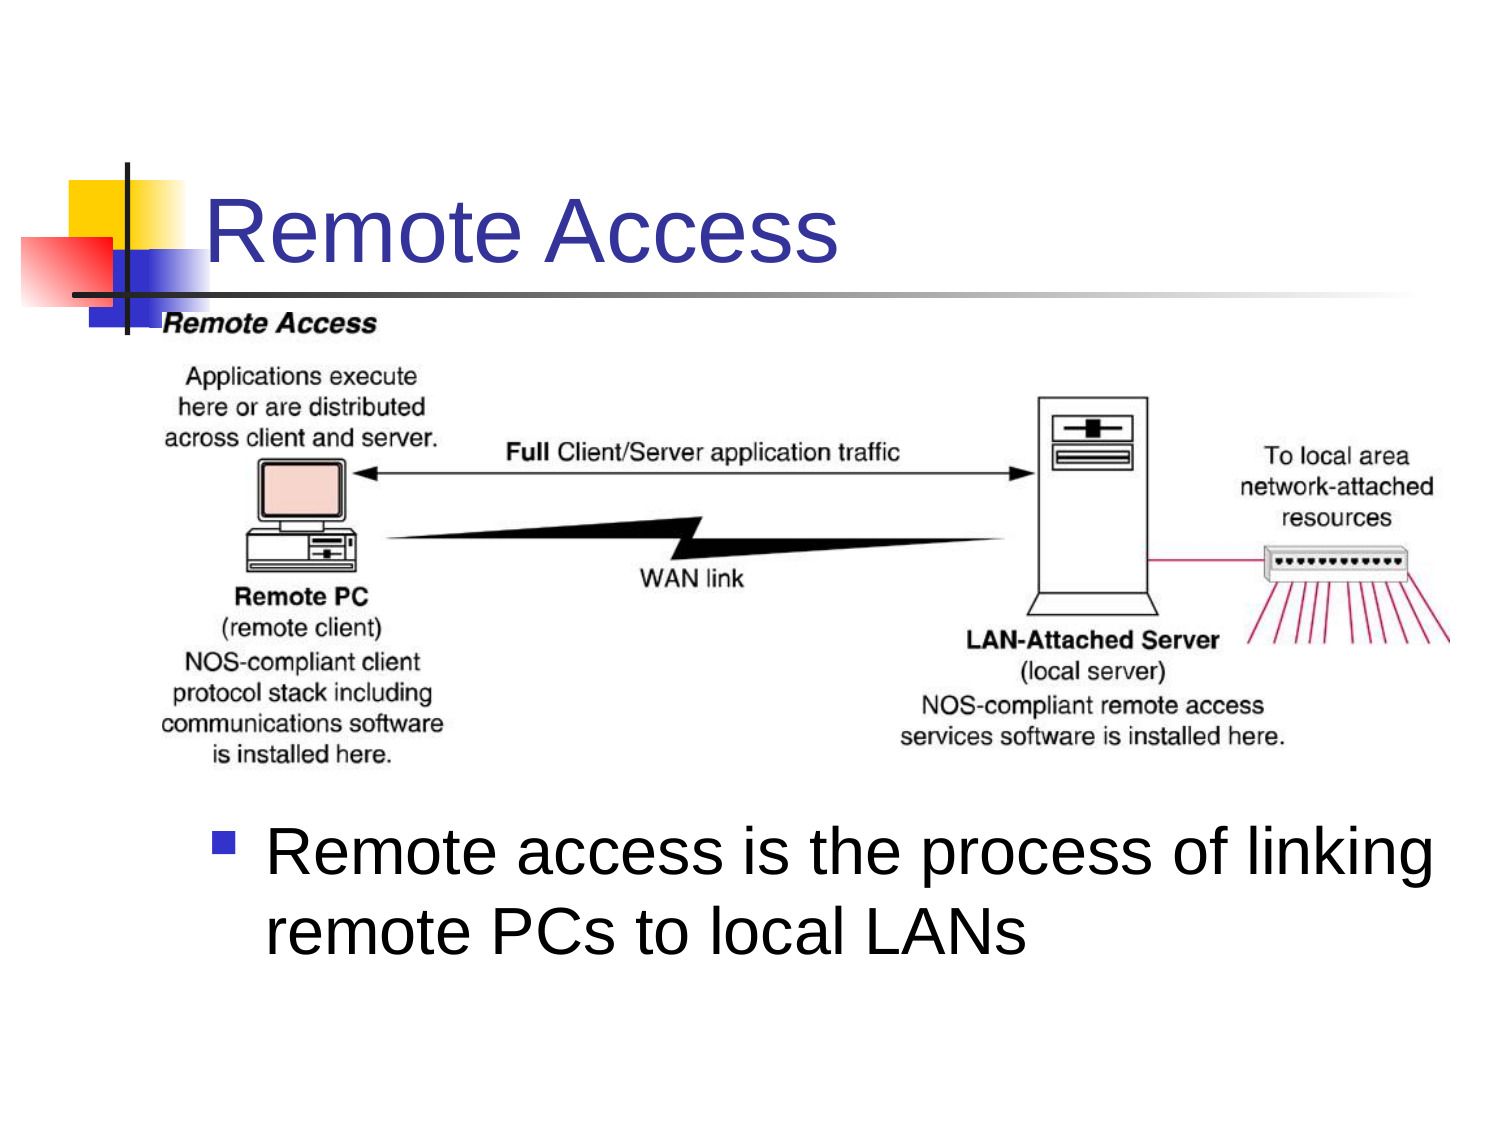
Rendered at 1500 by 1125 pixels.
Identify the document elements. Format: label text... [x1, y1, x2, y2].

picture [162, 312, 1451, 813]
list Remote access is the process of linking remote PCs to local LANs [193, 799, 1470, 1007]
title Remote Access [188, 101, 1468, 289]
